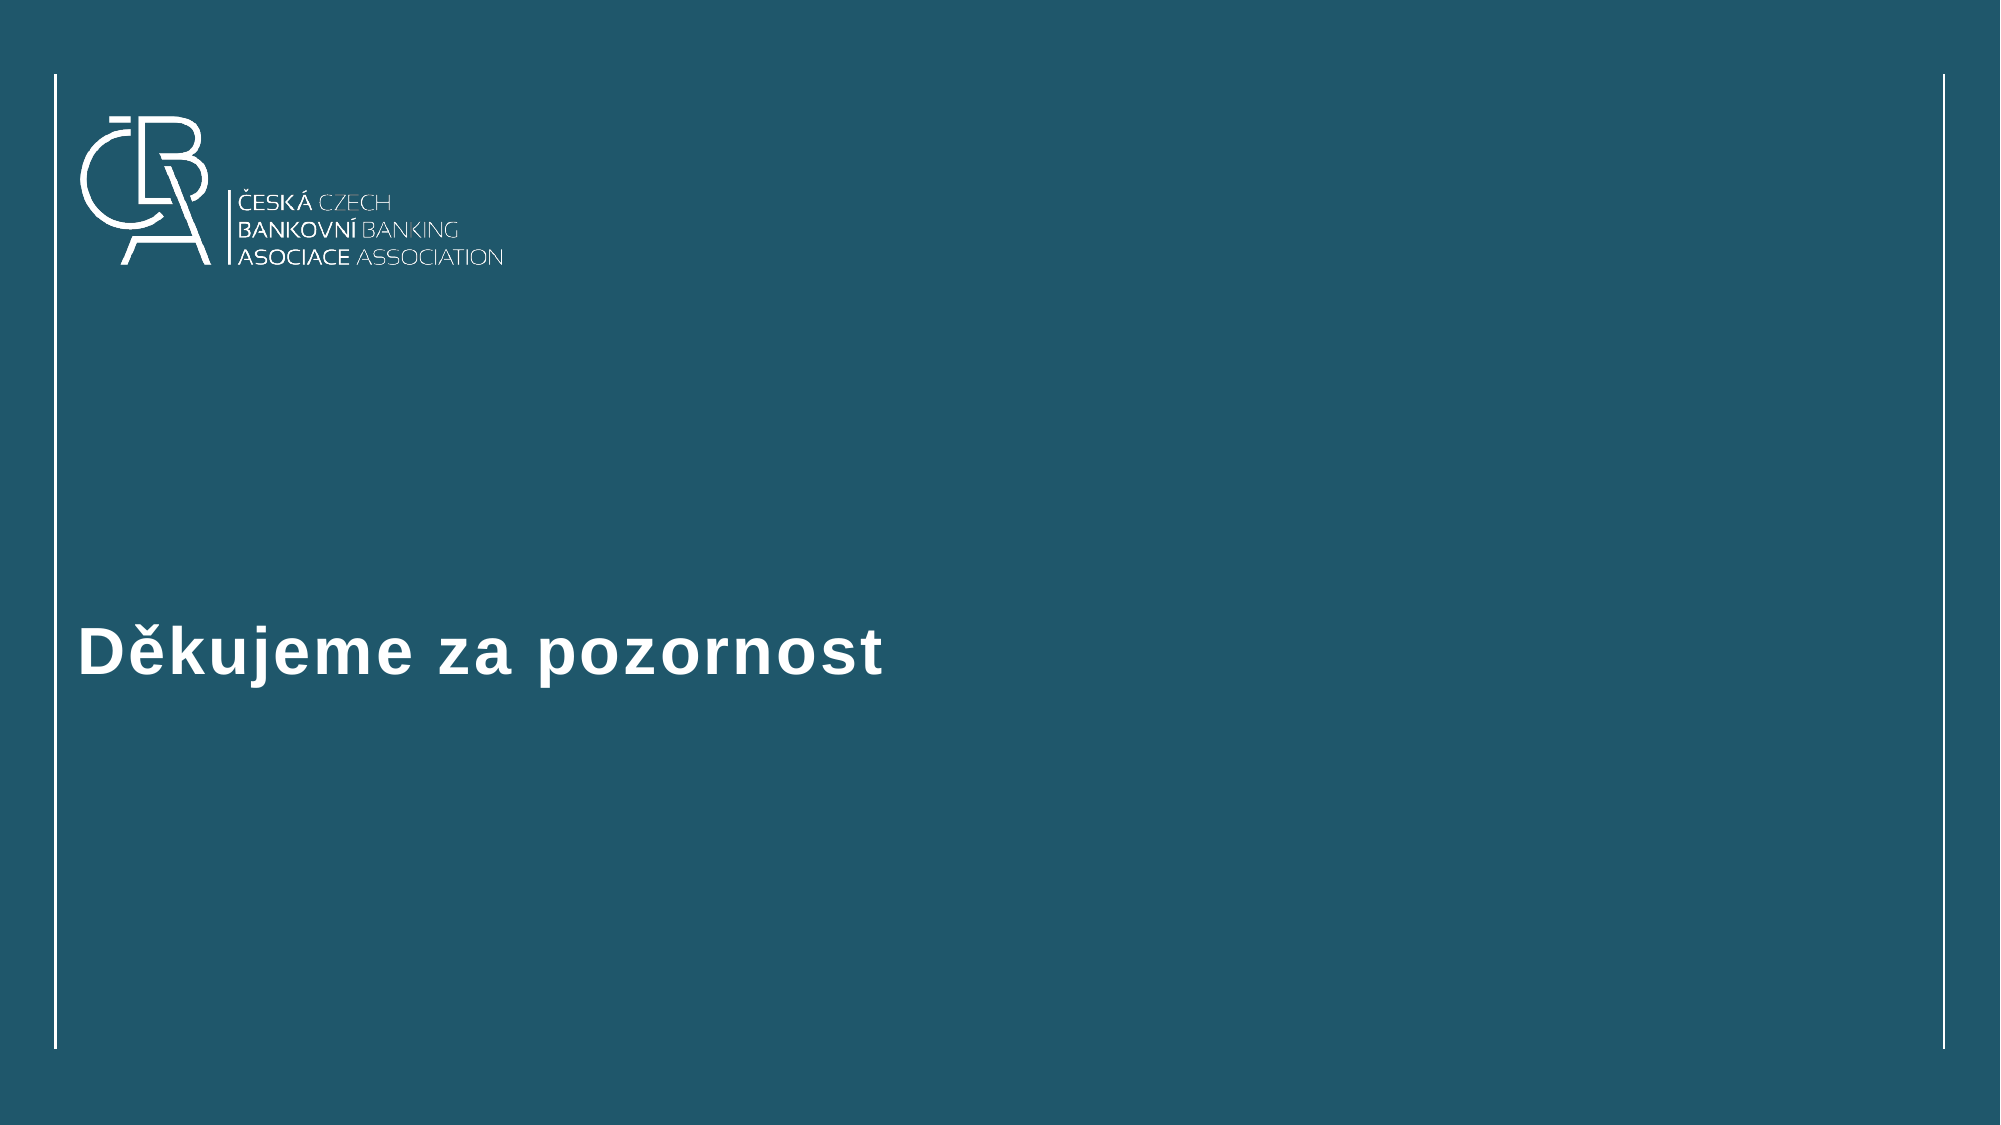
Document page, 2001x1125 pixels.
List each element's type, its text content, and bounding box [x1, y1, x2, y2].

title Děkujeme za pozornost [77, 605, 1934, 689]
picture [80, 116, 502, 265]
